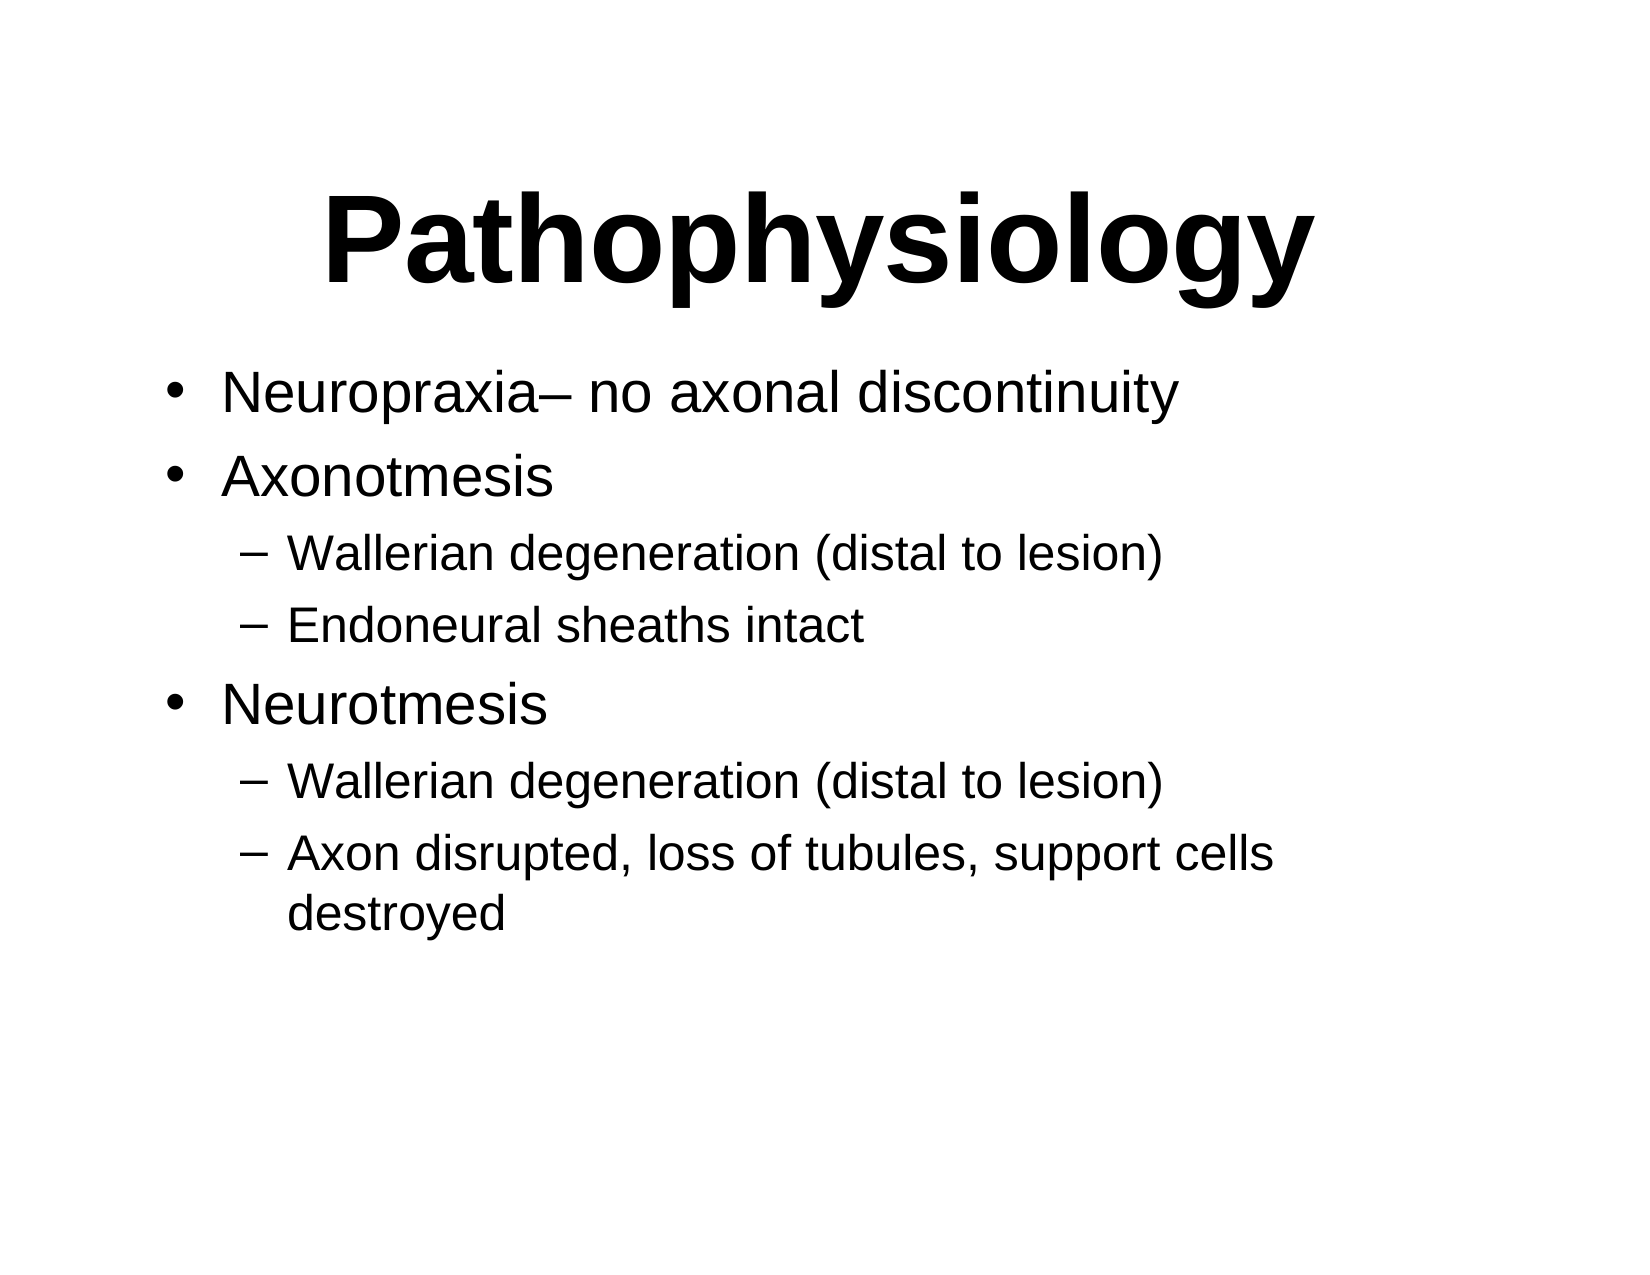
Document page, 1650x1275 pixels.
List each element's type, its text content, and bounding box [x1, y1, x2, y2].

title Pathophysiology [163, 151, 1487, 372]
text_box Neuropraxia– no axonal discontinuity Axonotmesis Wallerian degeneration (distal to lesion) Endoneural sheaths intact Neurotmesis Wallerian degeneration (distal to lesion) Axon disrupted, loss of tubules, support cells destroyed [163, 354, 1279, 941]
